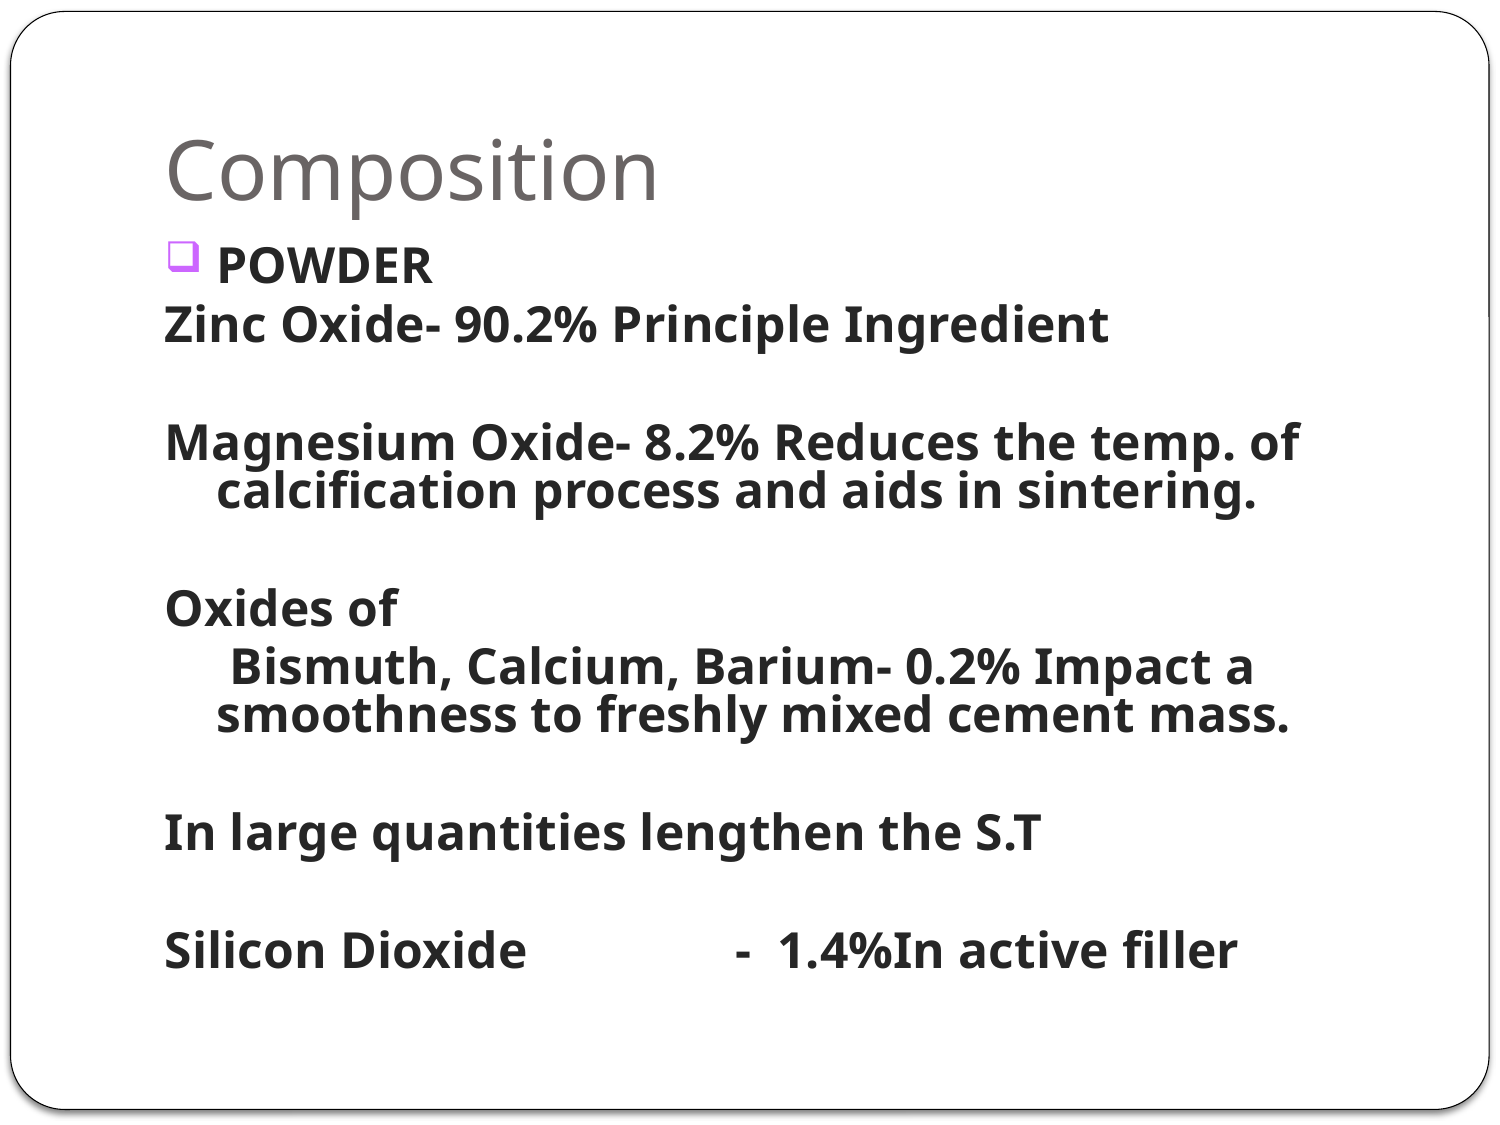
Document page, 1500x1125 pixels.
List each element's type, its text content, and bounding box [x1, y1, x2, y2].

title Composition [150, 45, 1425, 233]
list POWDER Zinc Oxide- 90.2% Principle Ingredient Magnesium Oxide- 8.2% Reduces the temp. of calcification process and aids in sintering. Oxides of Bismuth, Calcium, Barium- 0.2% Impact a smoothness to freshly mixed cement mass. In large quantities lengthen the S.T Silicon Dioxide - 1.4%In active filler [150, 237, 1425, 988]
